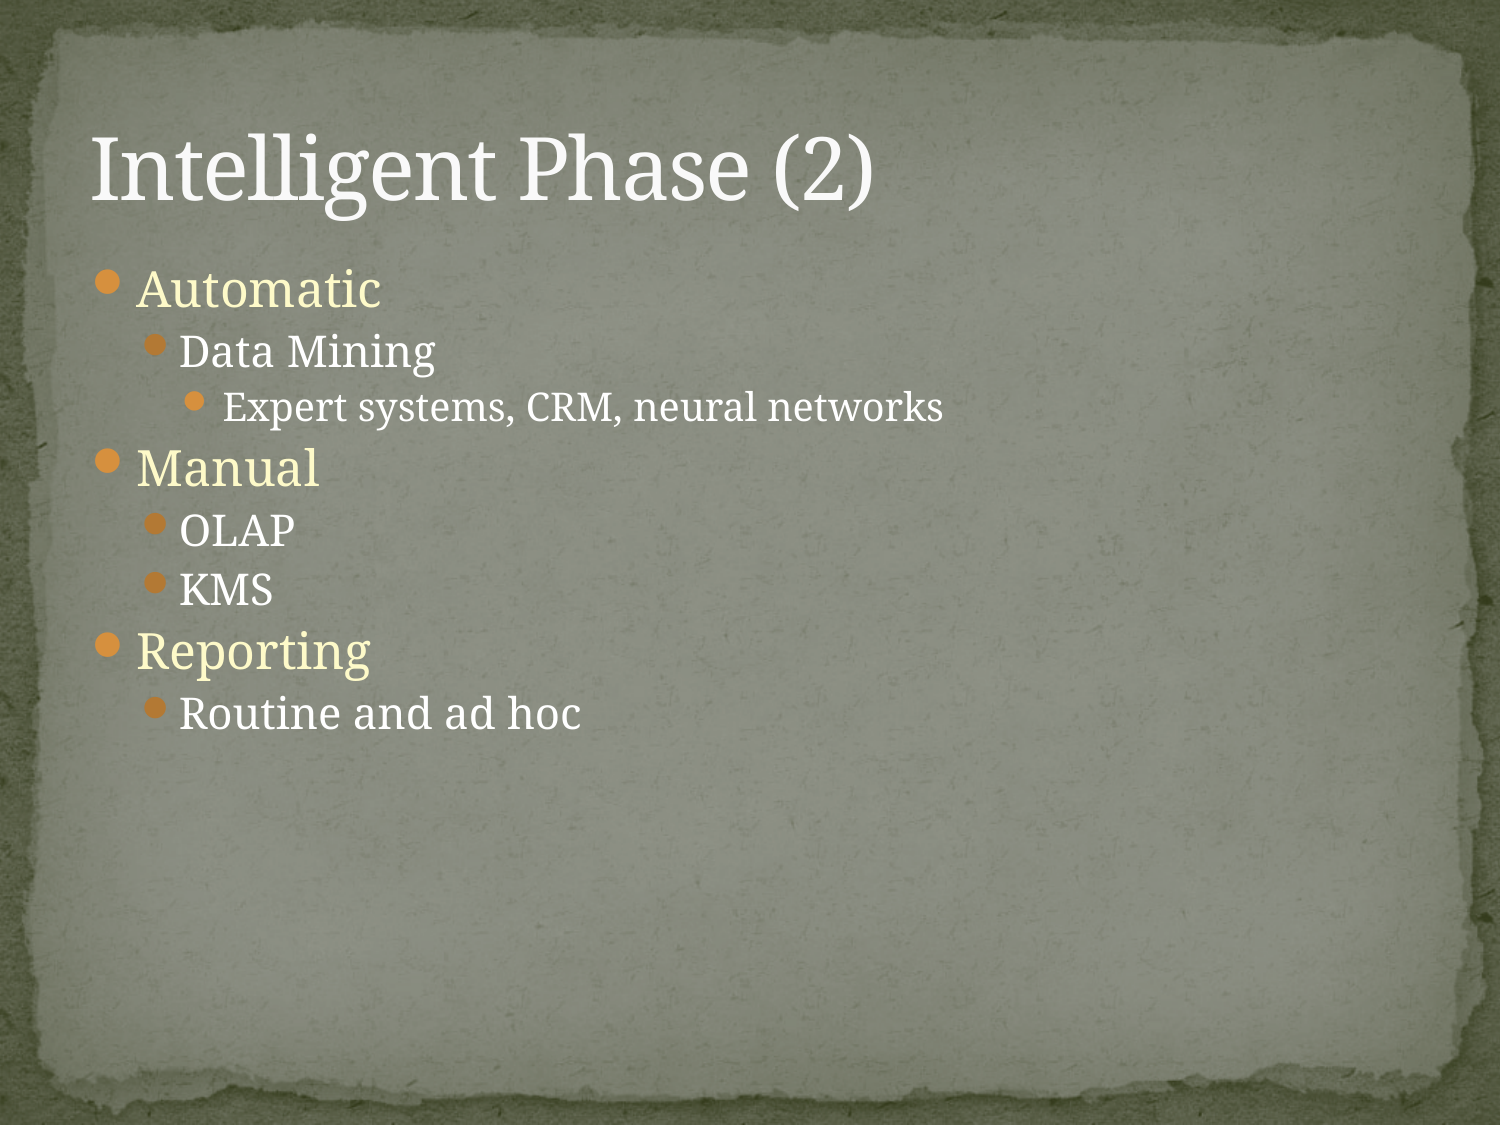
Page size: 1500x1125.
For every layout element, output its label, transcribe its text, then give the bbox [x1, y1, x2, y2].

title Intelligent Phase (2) [74, 24, 1425, 225]
list Automatic Data Mining Expert systems, CRM, neural networks Manual OLAP KMS Reporting Routine and ad hoc [75, 249, 1425, 1000]
